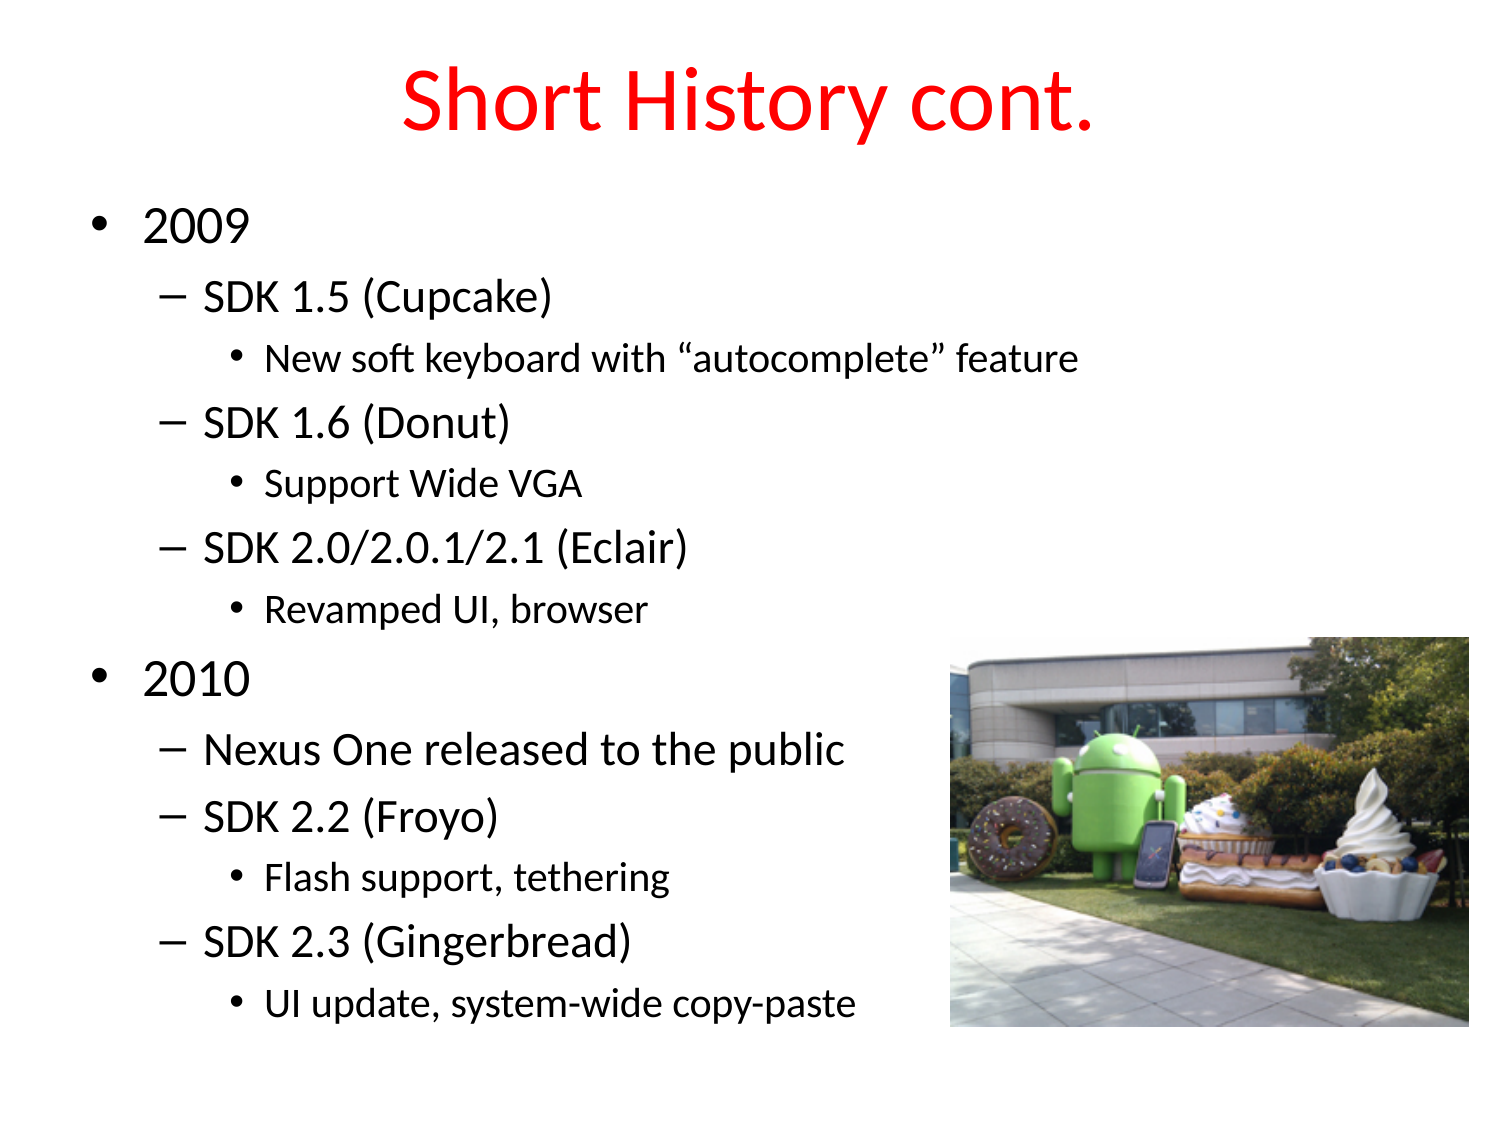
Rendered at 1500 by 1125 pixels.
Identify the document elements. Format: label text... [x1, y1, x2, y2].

picture [949, 637, 1469, 1027]
list 2009 SDK 1.5 (Cupcake) New soft keyboard with “autocomplete” feature SDK 1.6 (Donut) Support Wide VGA SDK 2.0/2.0.1/2.1 (Eclair) Revamped UI, browser 2010 Nexus One released to the public SDK 2.2 (Froyo) Flash support, tethering SDK 2.3 (Gingerbread) UI update, system-wide copy-paste [75, 182, 1425, 1038]
title Short History cont. [75, 0, 1425, 182]
